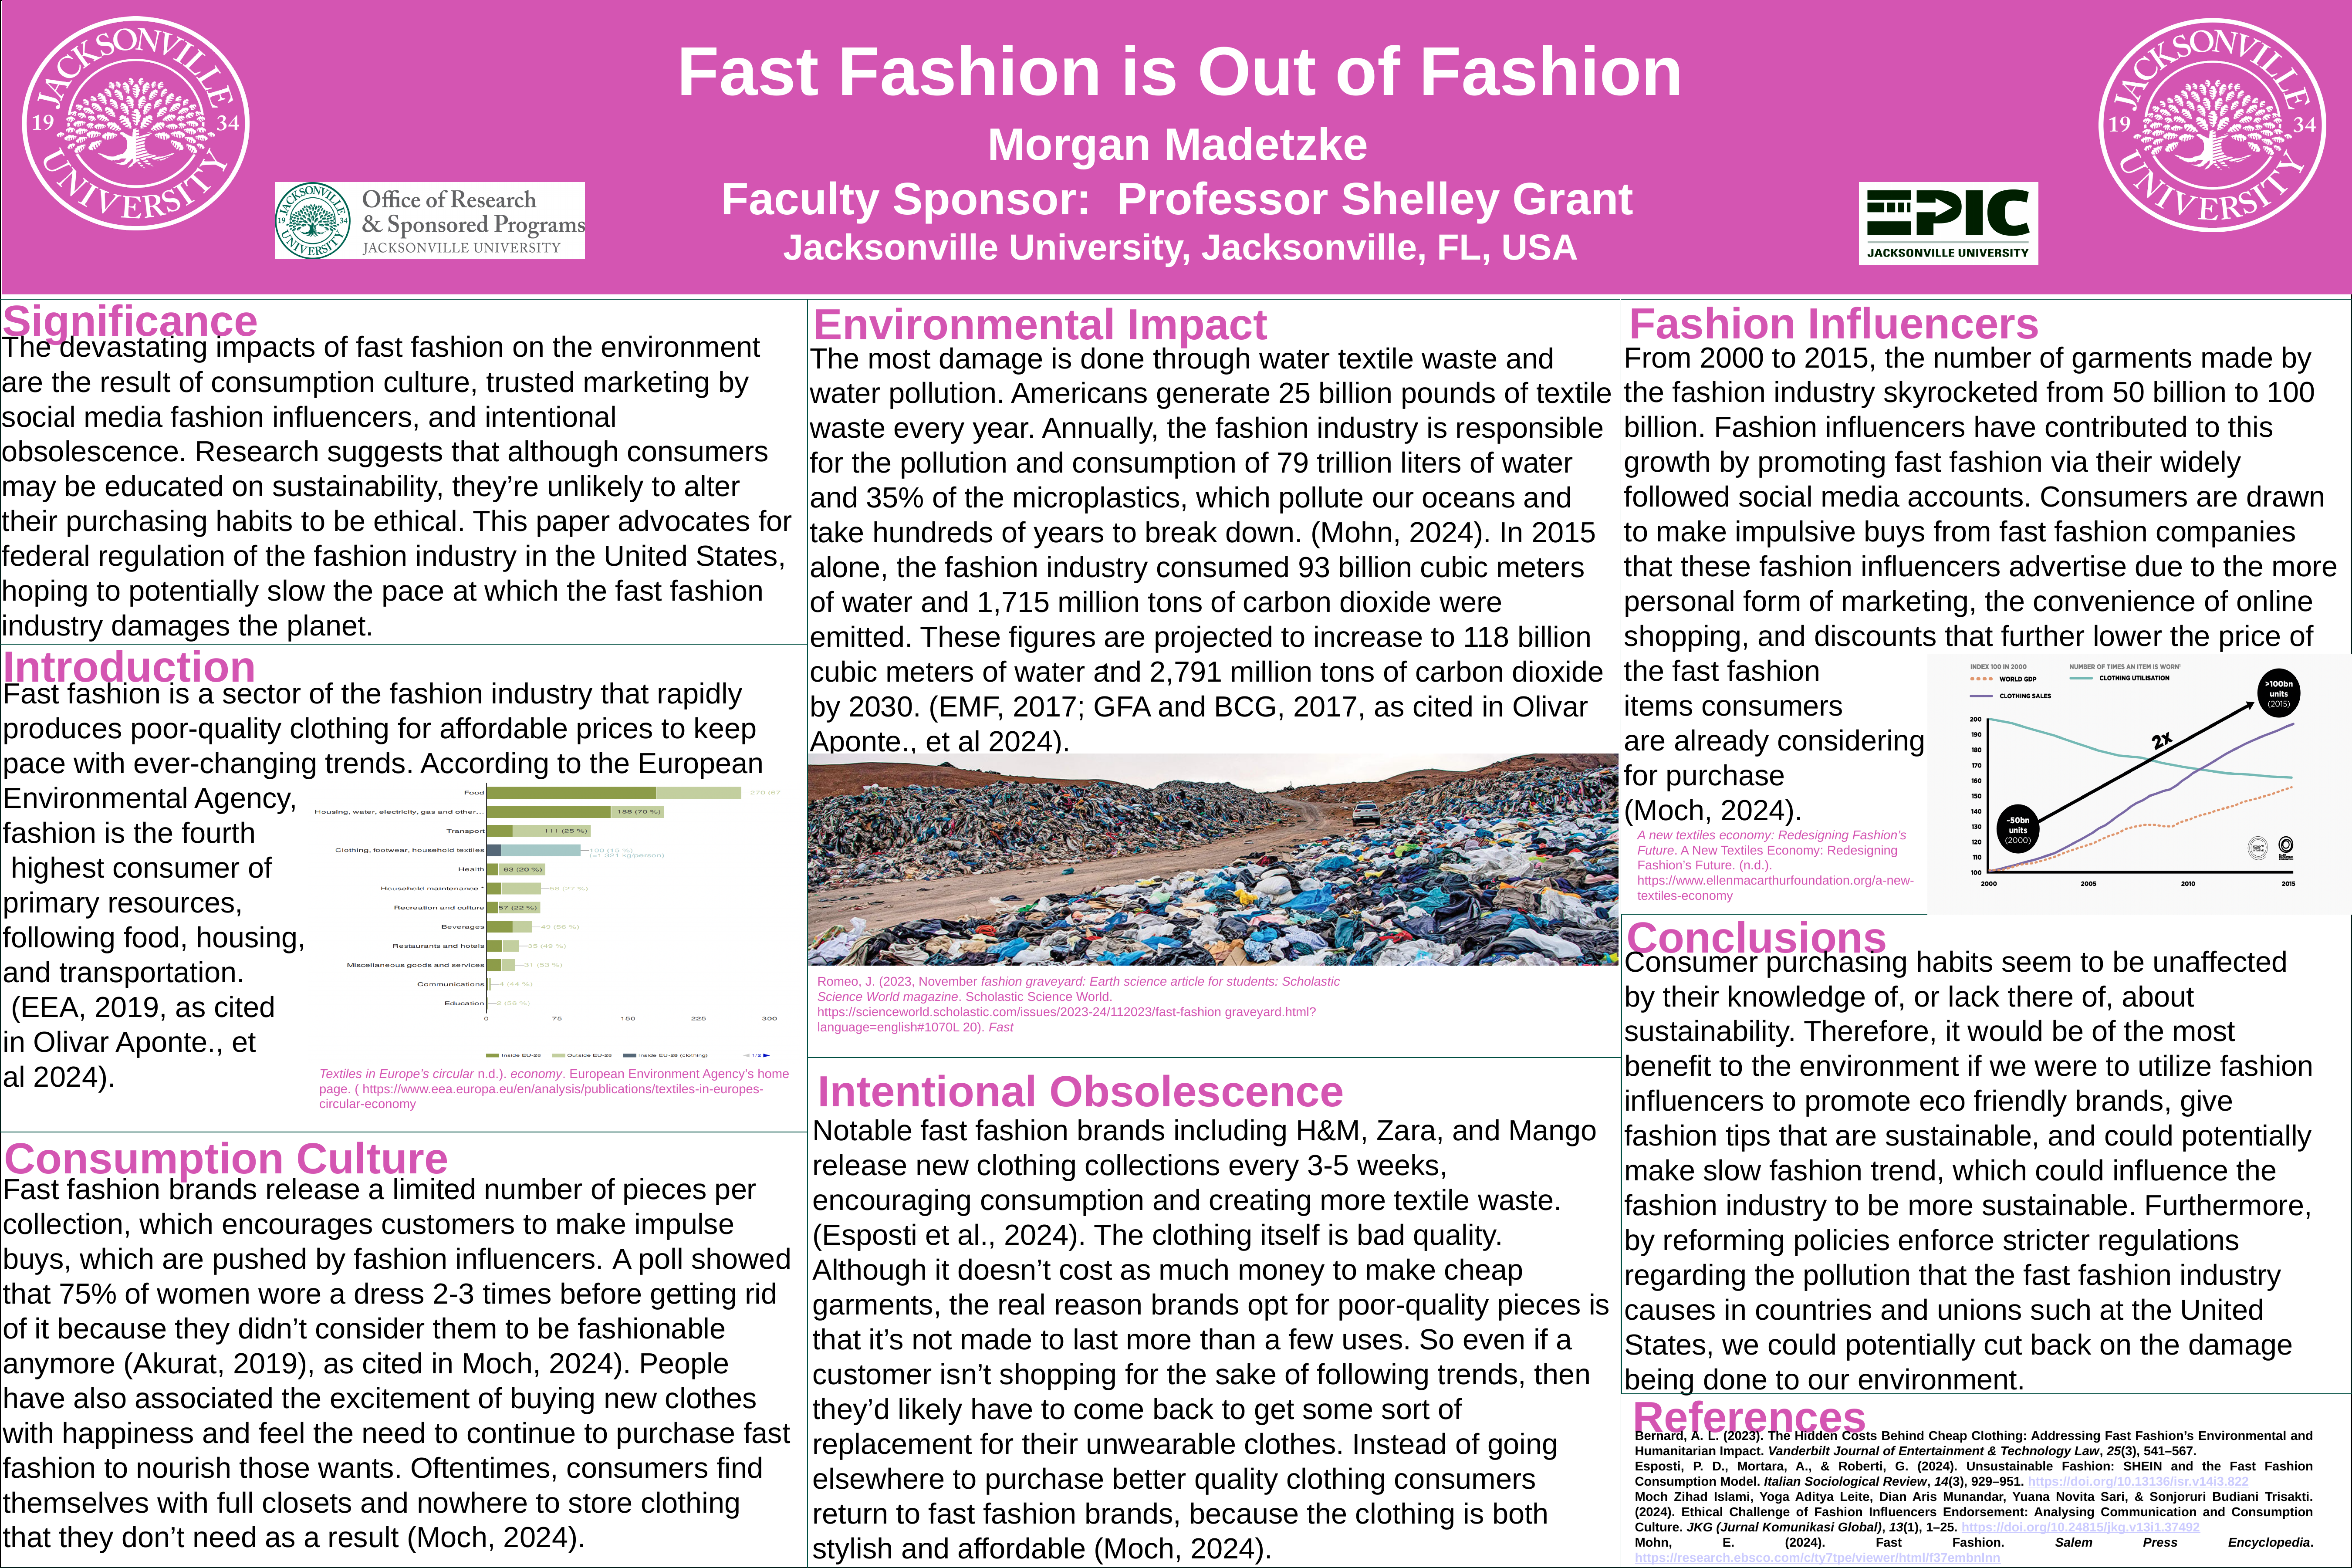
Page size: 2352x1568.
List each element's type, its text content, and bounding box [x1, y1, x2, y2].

text_box [807, 1058, 1621, 1568]
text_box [2, 0, 2352, 294]
text_box The devastating impacts of fast fashion on the environment are the result of consumption culture, trusted marketing by social media fashion influencers, and intentional obsolescence. Research suggests that although consumers may be educated on sustainability, they’re unlikely to alter their purchasing habits to be ethical. This paper advocates for federal regulation of the fashion industry in the United States, hoping to potentially slow the pace at which the fast fashion industry damages the planet. [0, 324, 806, 645]
text_box [0, 1132, 807, 1568]
text_box [807, 299, 1620, 336]
text_box [1621, 1394, 2352, 1568]
text_box [807, 969, 1620, 1058]
text_box [0, 299, 807, 336]
text_box The most damage is done through water textile waste and water pollution. Americans generate 25 billion pounds of textile waste every year. Annually, the fashion industry is responsible for the pollution and consumption of 79 trillion liters of water and 35% of the microplastics, which pollute our oceans and take hundreds of years to break down. (Mohn, 2024). In 2015 alone, the fashion industry consumed 93 billion cubic meters of water and 1,715 million tons of carbon dioxide were emitted. These figures are projected to increase to 118 billion cubic meters of water and 2,791 million tons of carbon dioxide by 2030. (EMF, 2017; GFA and BCG, 2017, as cited in Olivar Aponte., et al 2024). [803, 336, 1620, 796]
text_box [1621, 299, 2352, 914]
picture [1859, 182, 2038, 265]
picture [1927, 654, 2352, 915]
picture [308, 781, 800, 1064]
picture [22, 16, 250, 231]
text_box Textiles in Europe’s circular n.d.). economy. European Environment Agency’s home page. ( https://www.eea.europa.eu/en/analysis/publications/textiles-in-europes-circular-economy [313, 1068, 799, 1129]
text_box [1622, 914, 2352, 1394]
text_box [0, 645, 807, 1132]
text_box Romeo, J. (2023, November fashion graveyard: Earth science article for students: Scholastic Science World magazine. Scholastic Science World. https://scienceworld.scholastic.com/issues/2023-24/112023/fast-fashion graveyard.html?language=english#1070L 20). Fast [811, 970, 1355, 1038]
text_box Fast fashion brands release a limited number of pieces per collection, which encourages customers to make impulse buys, which are pushed by fashion influencers. A poll showed that 75% of women wore a dress 2-3 times before getting rid of it because they didn’t consider them to be fashionable anymore (Akurat, 2019), as cited in Moch, 2024). People have also associated the excitement of buying new clothes with happiness and feel the need to continue to purchase fast fashion to nourish those wants. Oftentimes, consumers find themselves with full closets and nowhere to store clothing that they don’t need as a result (Moch, 2024). [0, 1167, 804, 1557]
picture [808, 754, 1619, 966]
picture [2099, 18, 2326, 233]
text_box A new textiles economy: Redesigning Fashion’s Future. A New Textiles Economy: Redesigning Fashion’s Future. (n.d.). https://www.ellenmacarthurfoundation.org/a-new-textiles-economy [1631, 823, 1935, 921]
picture [275, 182, 585, 260]
